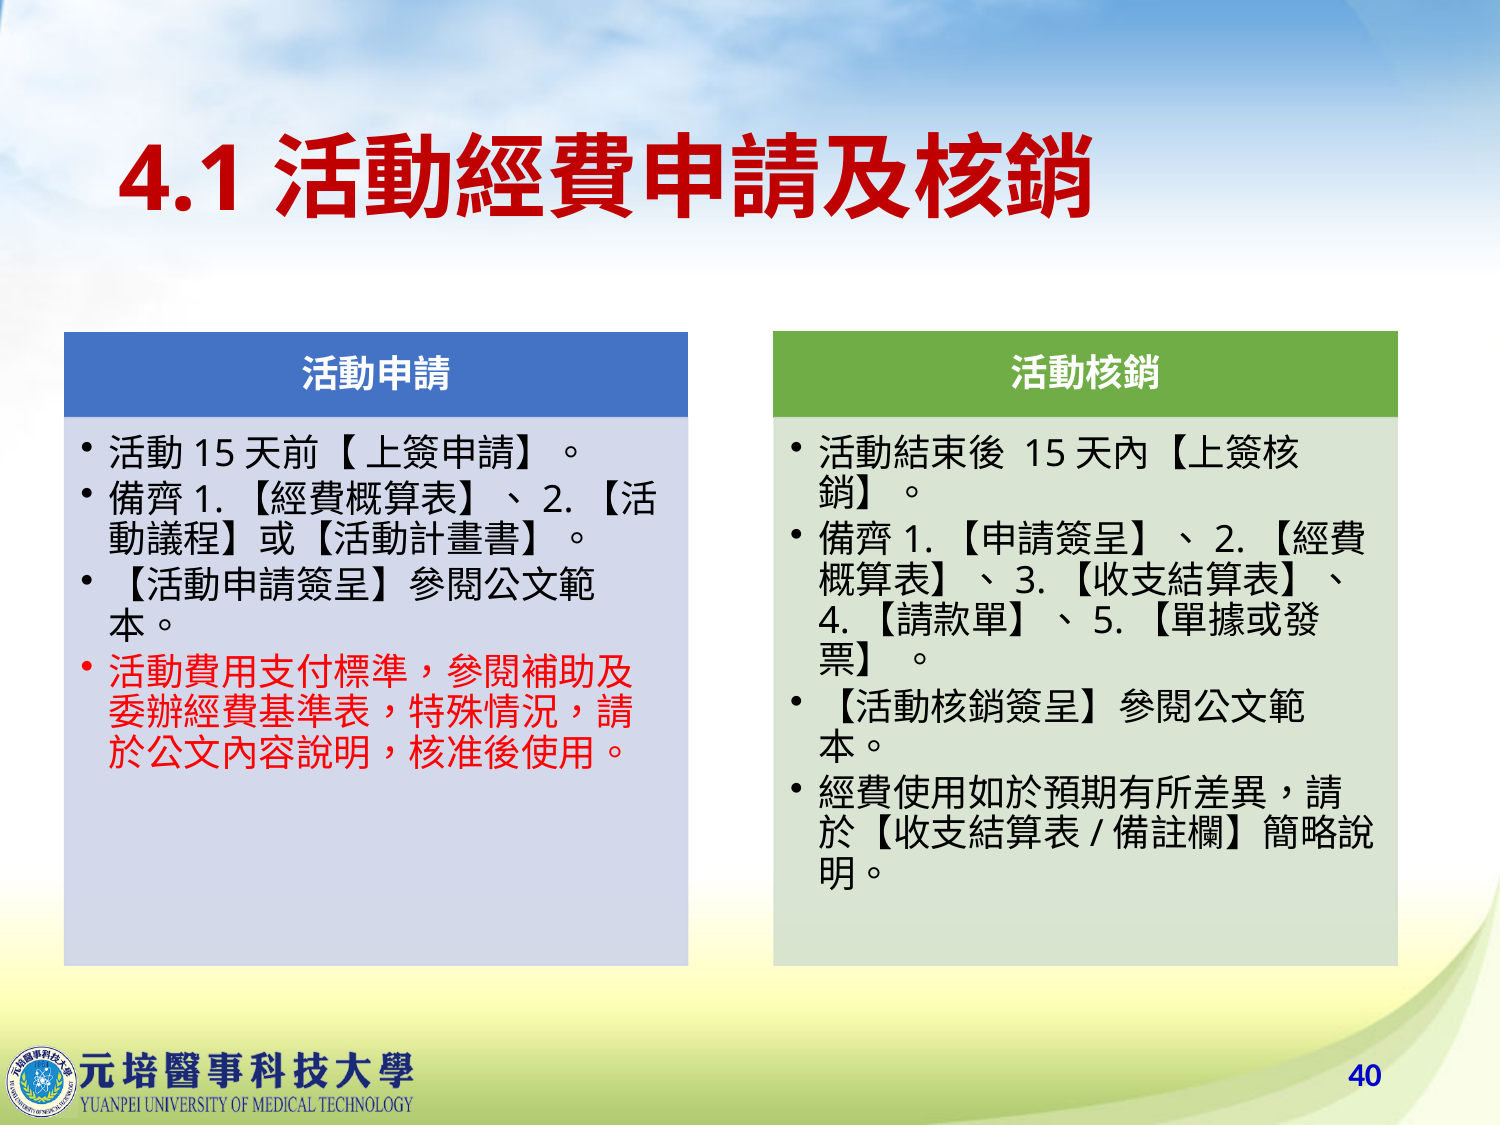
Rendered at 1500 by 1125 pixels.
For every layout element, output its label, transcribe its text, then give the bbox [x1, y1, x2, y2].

picture [0, 0, 1500, 1125]
title 4.1活動經費申請及核銷 [103, 107, 1397, 255]
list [64, 255, 1397, 1043]
slide_number 40 [1059, 1043, 1397, 1103]
